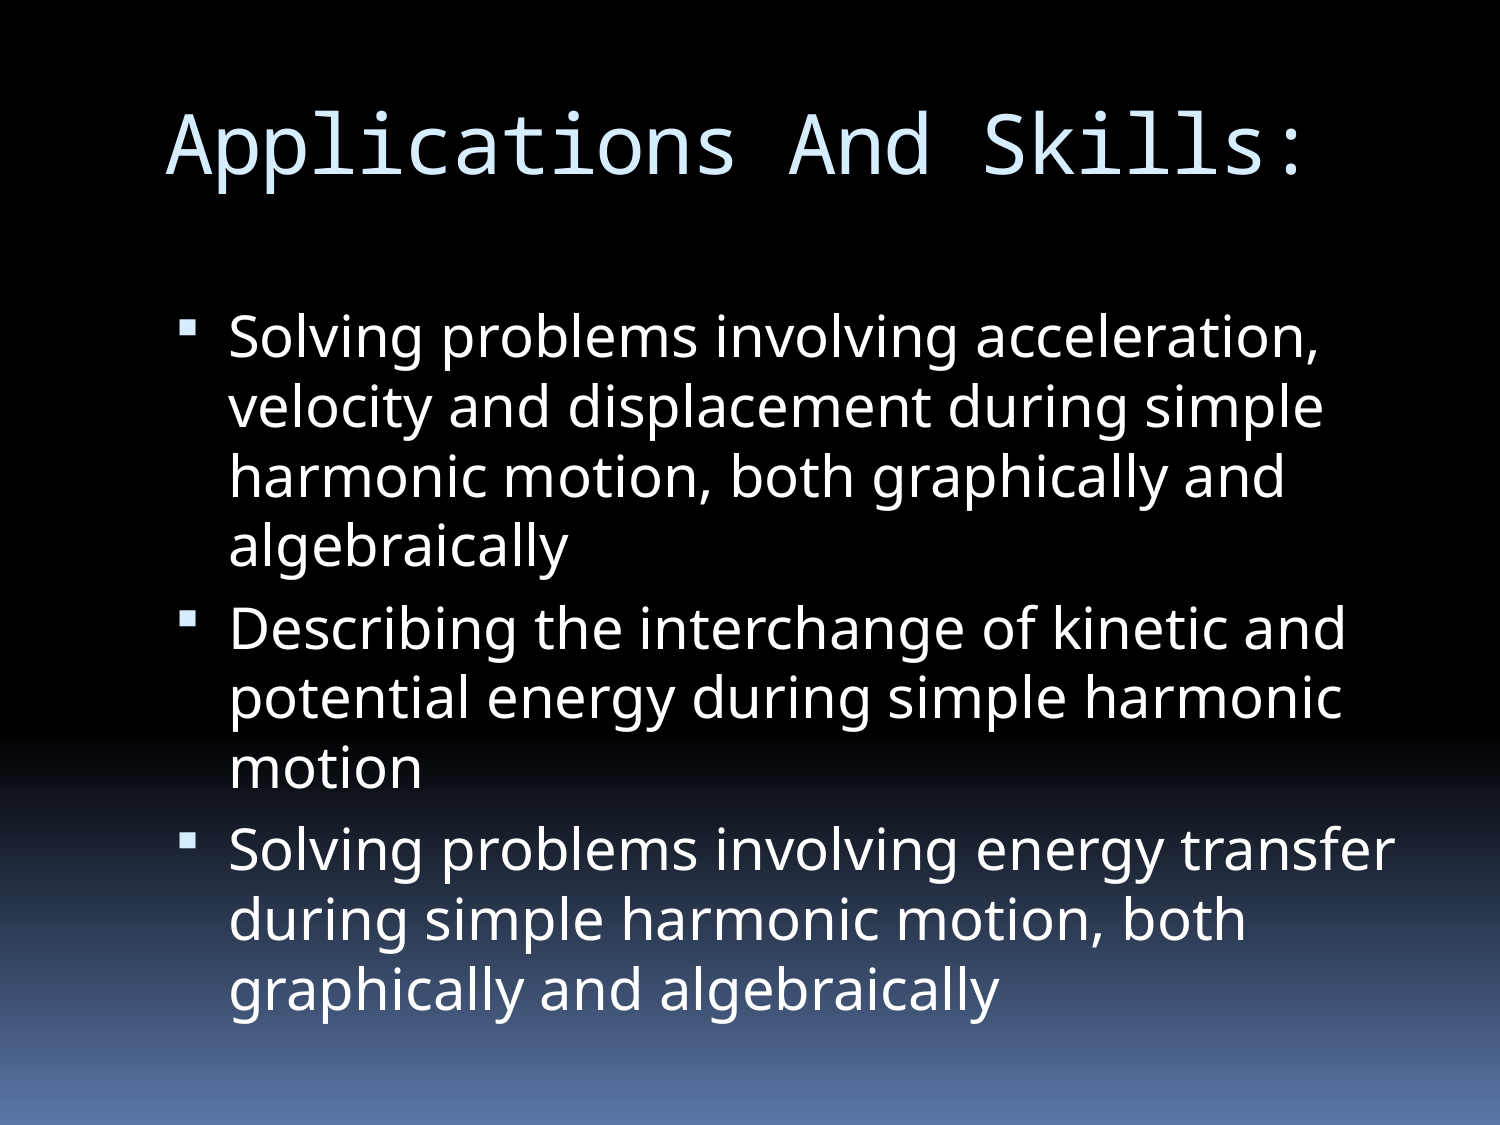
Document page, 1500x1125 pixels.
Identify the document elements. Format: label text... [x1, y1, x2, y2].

list Solving problems involving acceleration, velocity and displacement during simple harmonic motion, both graphically and algebraically Describing the interchange of kinetic and potential energy during simple harmonic motion Solving problems involving energy transfer during simple harmonic motion, both graphically and algebraically [150, 292, 1425, 1043]
title Applications And Skills: [150, 83, 1425, 234]
